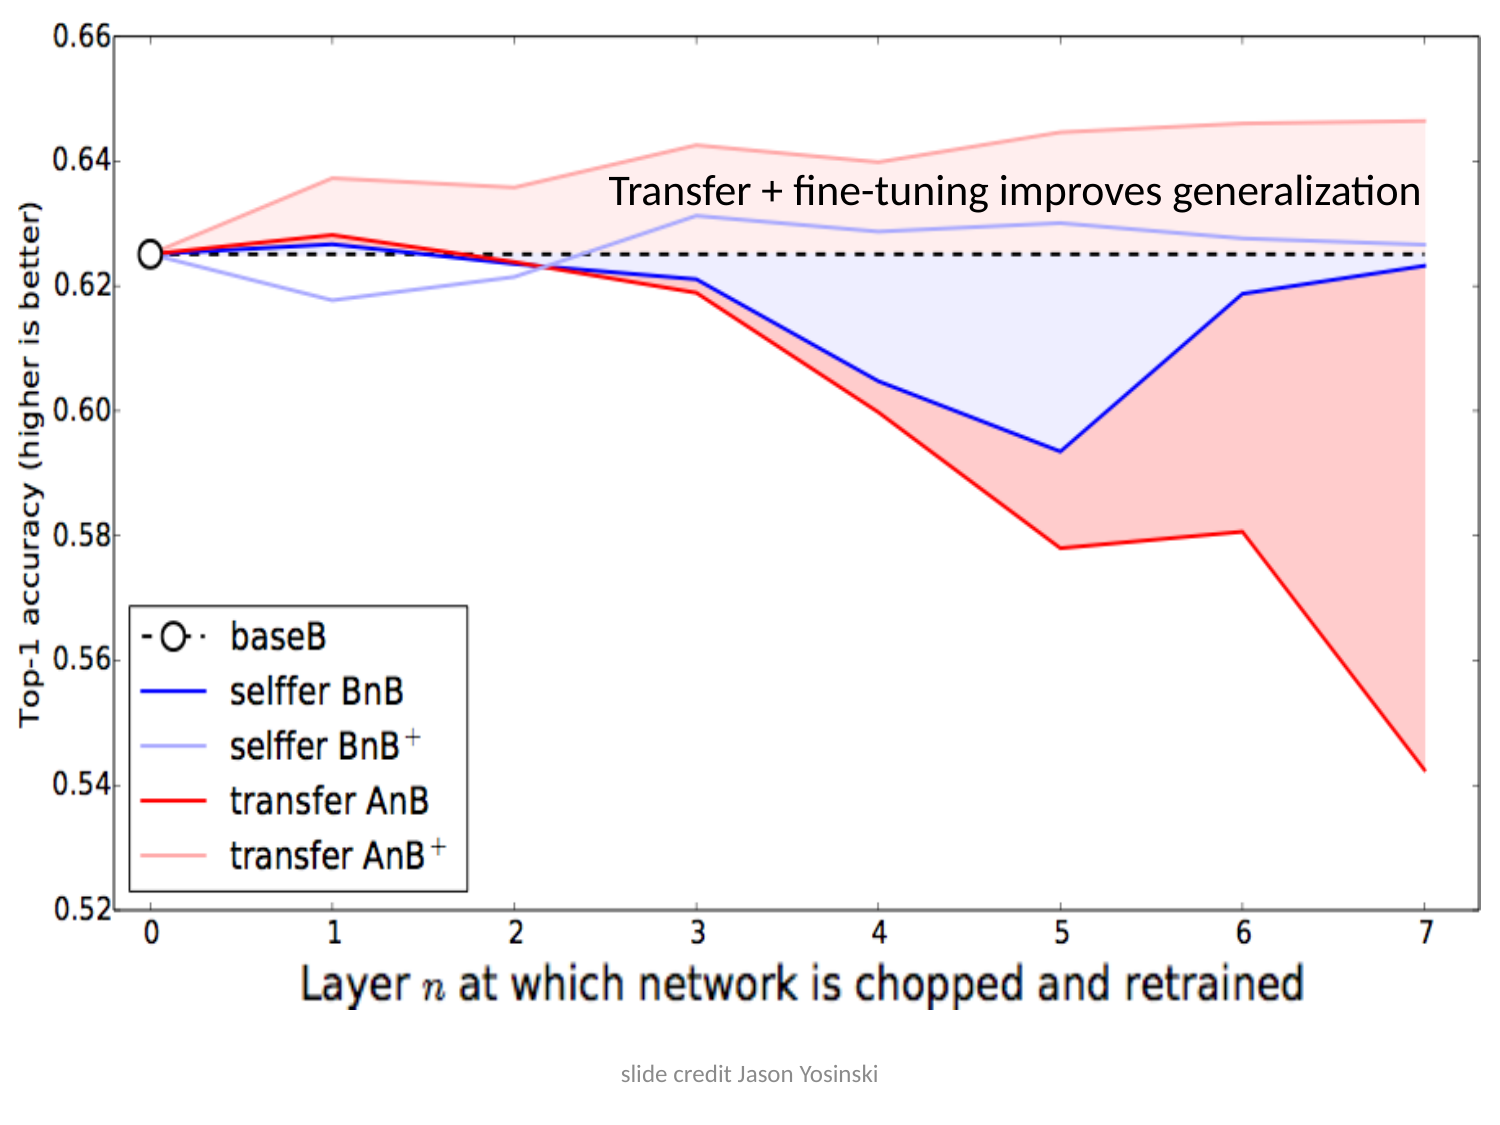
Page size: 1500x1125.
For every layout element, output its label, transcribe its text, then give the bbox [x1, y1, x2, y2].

picture [18, 22, 1481, 1011]
footer slide credit Jason Yosinski [512, 1042, 988, 1103]
